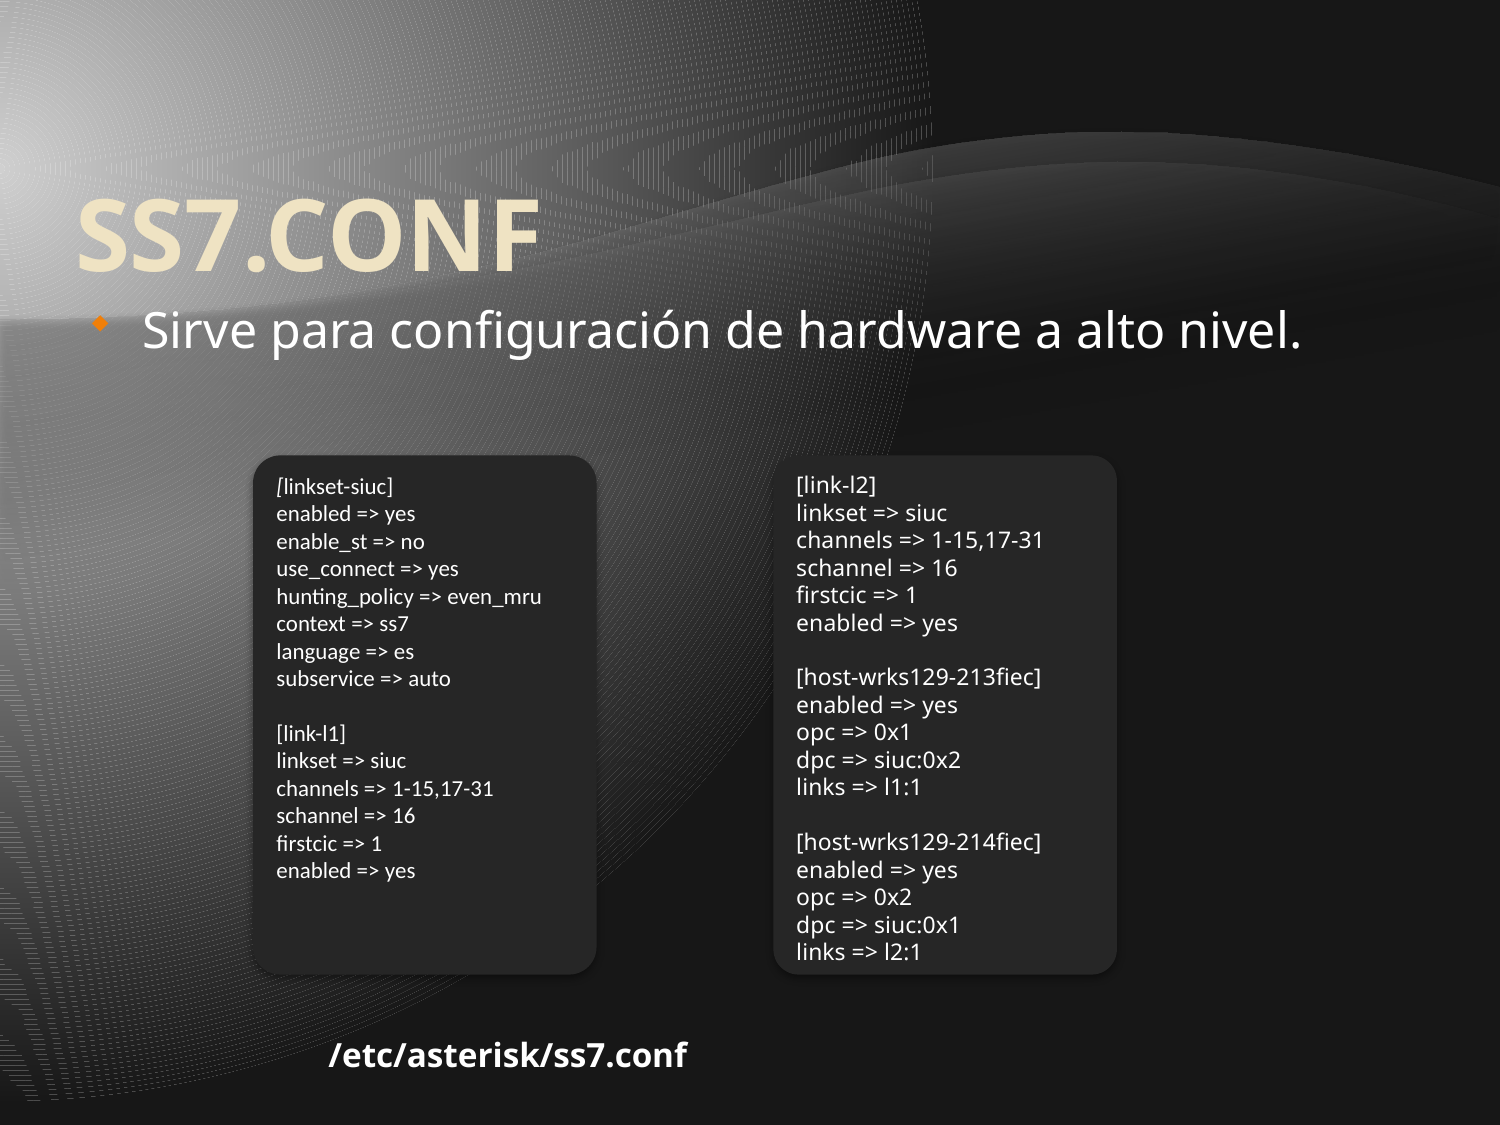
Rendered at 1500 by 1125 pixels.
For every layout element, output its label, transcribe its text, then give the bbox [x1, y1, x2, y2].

list Sirve para configuración de hardware a alto nivel. [75, 290, 1425, 966]
title SS7.CONF [75, 42, 1425, 290]
text_box /etc/asterisk/ss7.conf [301, 1027, 715, 1082]
text_box [linkset-siuc] enabled => yes enable_st => no use_connect => yes hunting_policy => even_mru context => ss7 language => es subservice => auto [link-l1] linkset => siuc channels => 1-15,17-31 schannel => 16 firstcic => 1 enabled => yes [252, 455, 597, 975]
text_box [link-l2] linkset => siuc channels => 1-15,17-31 schannel => 16 firstcic => 1 enabled => yes [host-wrks129-213fiec] enabled => yes opc => 0x1 dpc => siuc:0x2 links => l1:1 [host-wrks129-214fiec] enabled => yes opc => 0x2 dpc => siuc:0x1 links => l2:1 [773, 455, 1117, 975]
